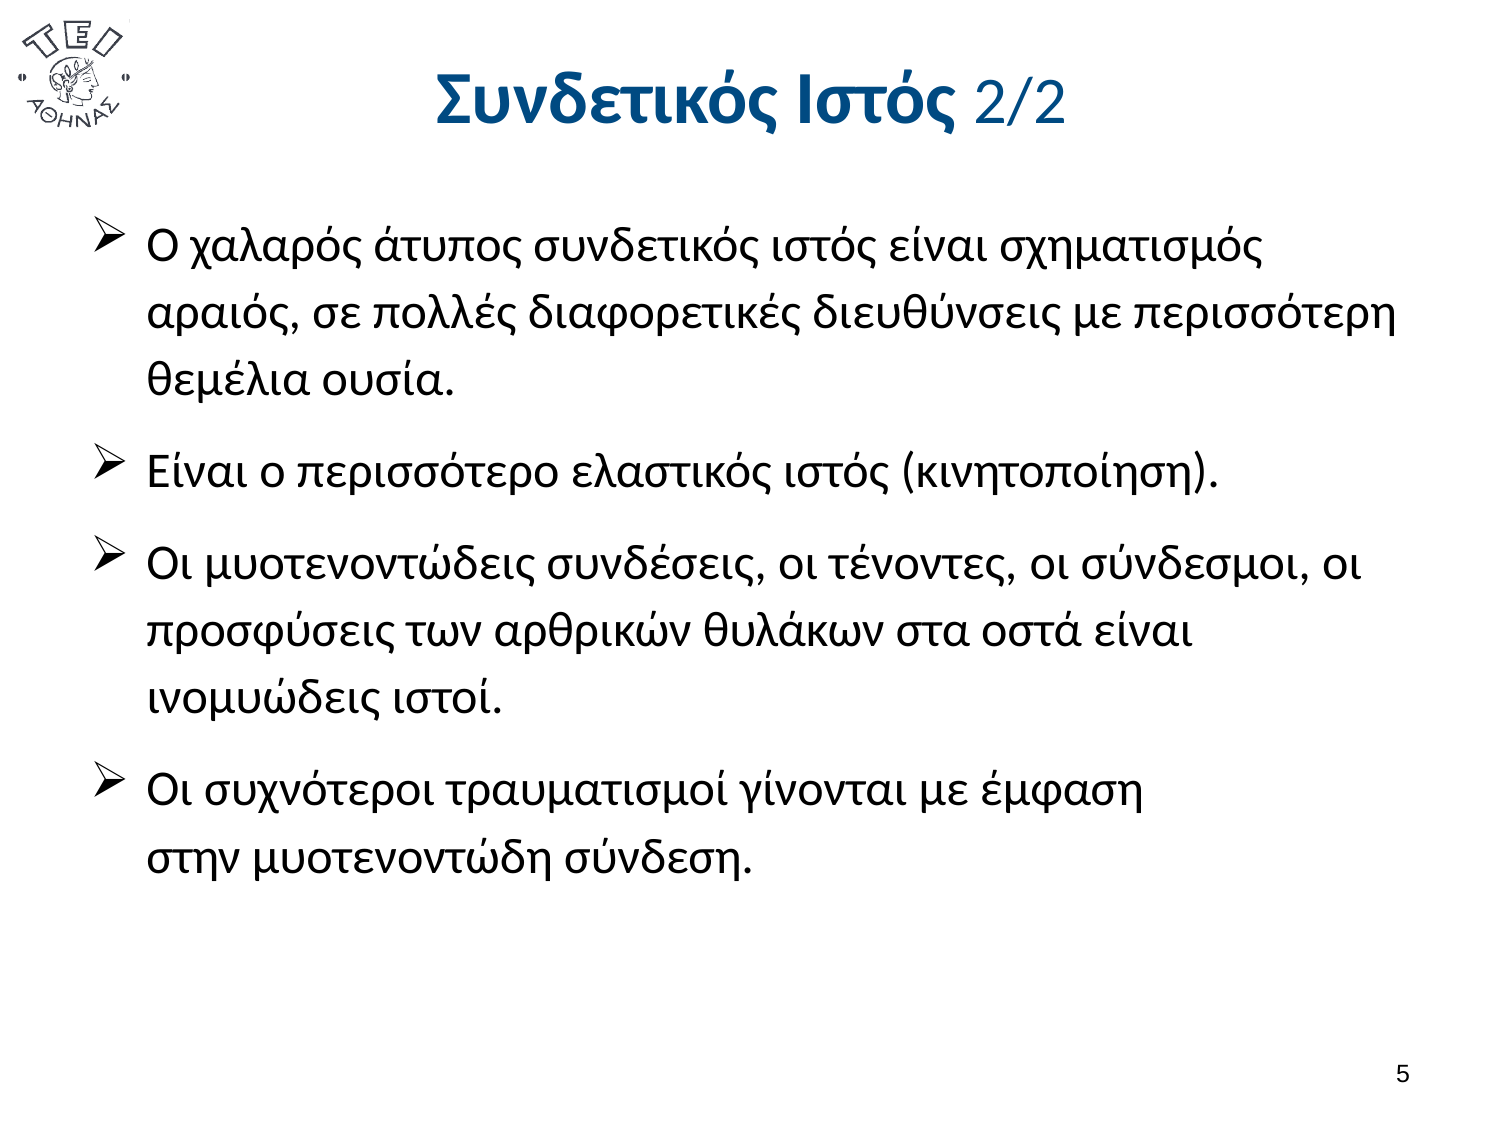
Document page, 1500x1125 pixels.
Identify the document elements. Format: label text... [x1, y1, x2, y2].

picture [17, 19, 76, 133]
slide_number 4 [1074, 1042, 1425, 1103]
title Συνδετικός Ιστός 2/2 [76, 19, 1427, 169]
list Ο χαλαρός άτυπος συνδετικός ιστός είναι σχηματισμός αραιός, σε πολλές διαφορετικές διευθύνσεις με περισσότερη θεμέλια ουσία. Είναι ο περισσότερο ελαστικός ιστός (κινητοποίηση). Οι μυοτενοντώδεις συνδέσεις, οι τένοντες, οι σύνδεσμοι, οι προσφύσεις των αρθρικών θυλάκων στα οστά είναι ινομυώδεις ιστοί. Οι συχνότεροι τραυματισμοί γίνονται με έμφαση στην μυοτενοντώδη σύνδεση. [75, 196, 1425, 1024]
